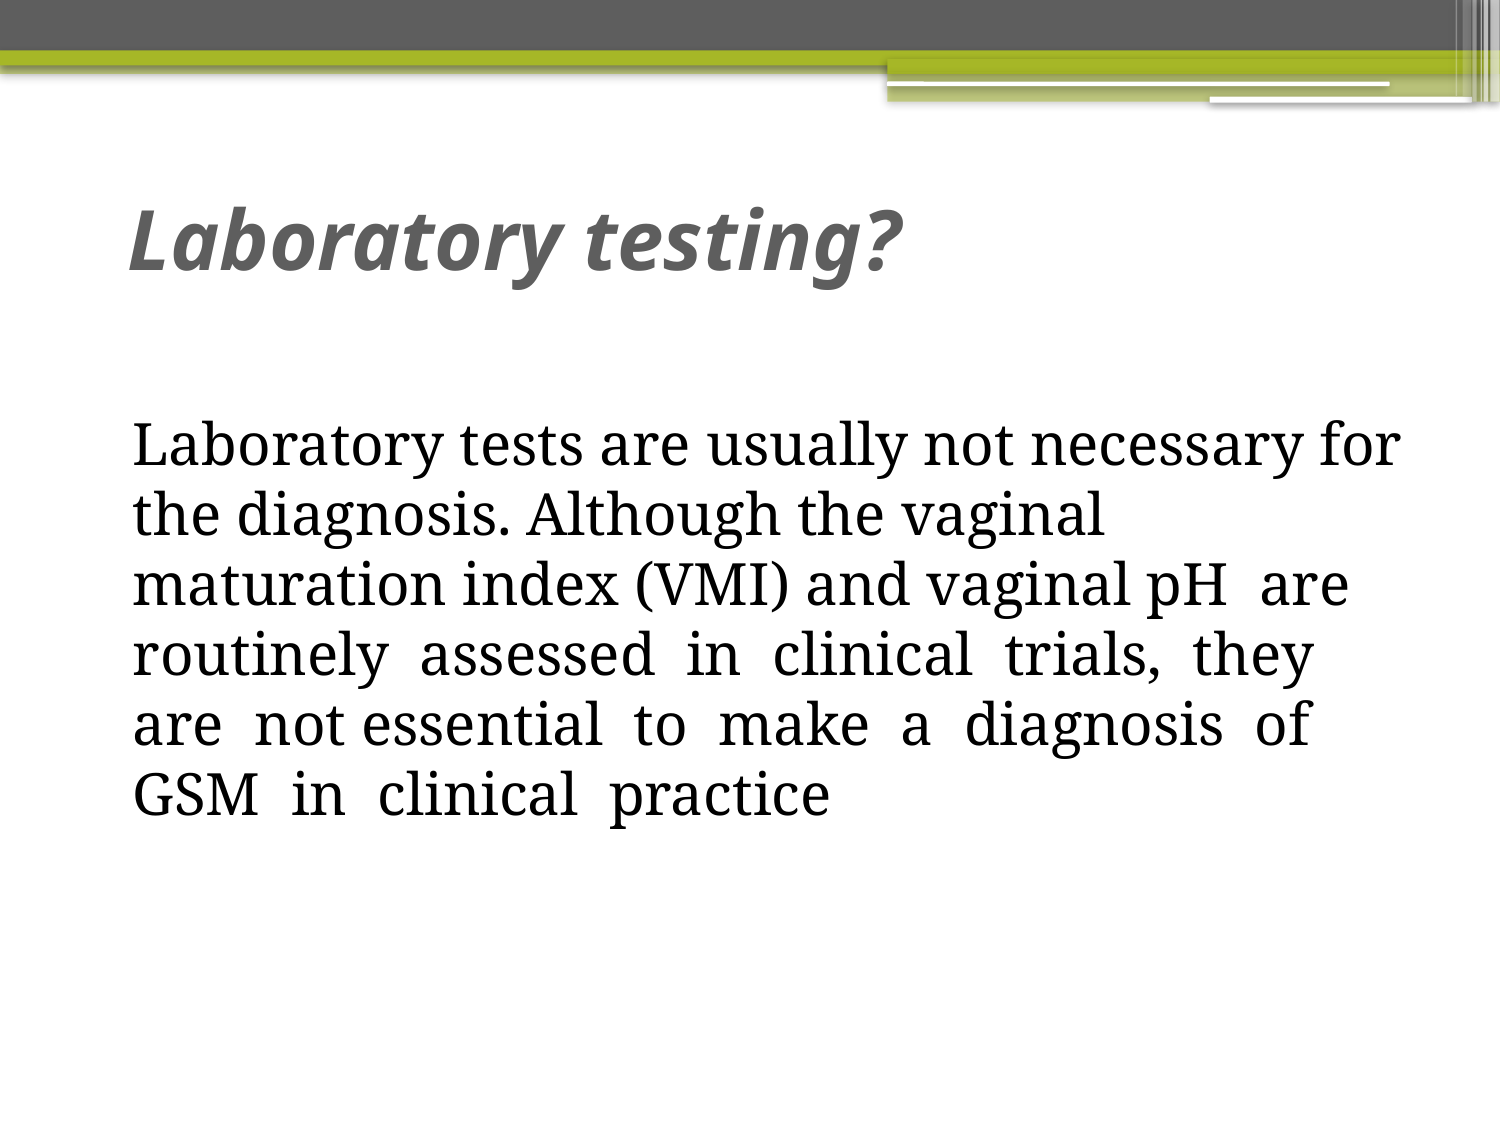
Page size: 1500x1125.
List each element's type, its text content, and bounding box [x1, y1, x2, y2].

list Laboratory tests are usually not necessary for the diagnosis. Although the vaginal maturation index (VMI) and vaginal pH are routinely assessed in clinical trials, they are not essential to make a diagnosis of GSM in clinical practice [99, 399, 1450, 968]
title Laboratory testing? [112, 149, 1463, 325]
